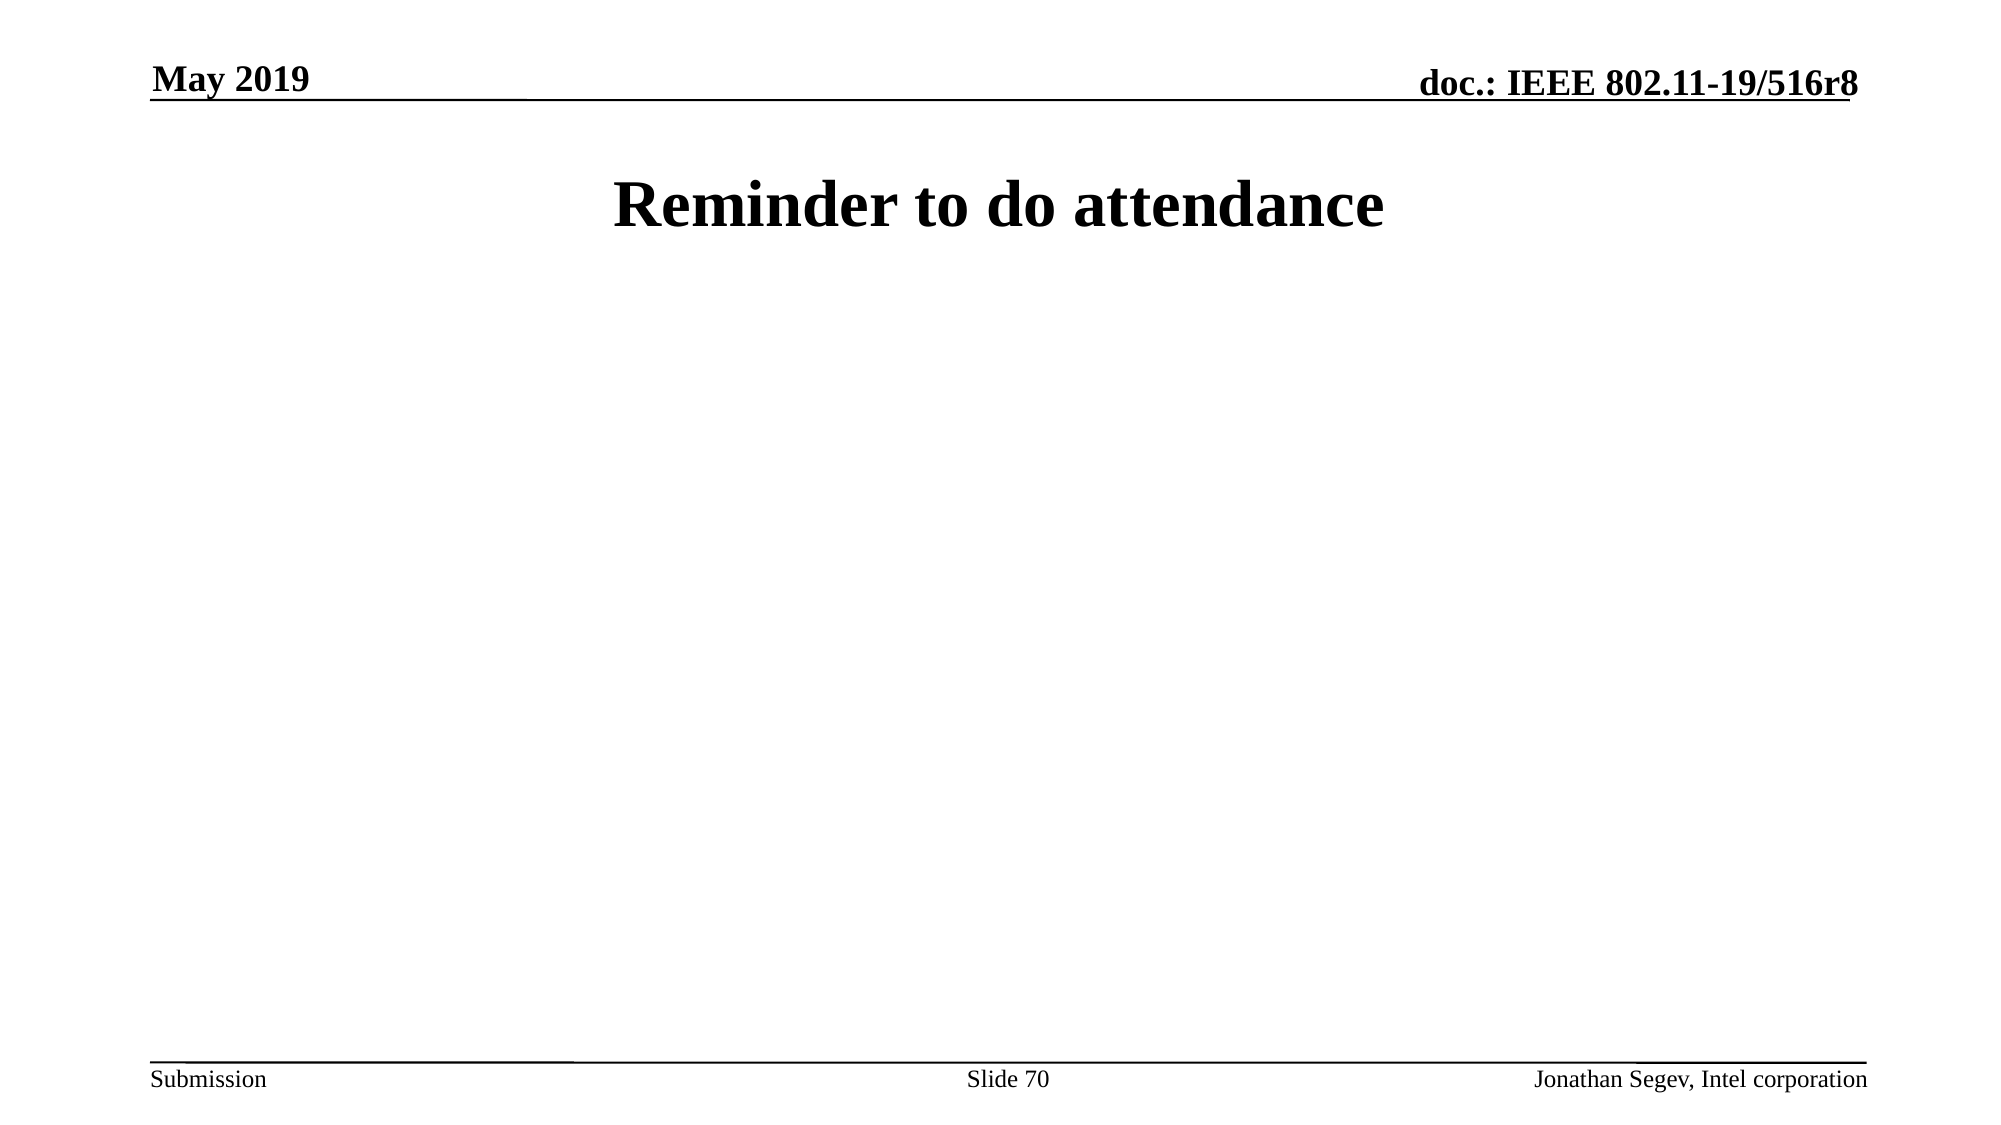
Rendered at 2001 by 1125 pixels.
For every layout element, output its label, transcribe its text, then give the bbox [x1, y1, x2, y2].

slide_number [152, 54, 563, 100]
title Reminder to do attendance [149, 112, 1850, 288]
footer Jonathan Segev, Intel corporation [1171, 1061, 1869, 1093]
slide_number Slide 70 [950, 1061, 1067, 1123]
